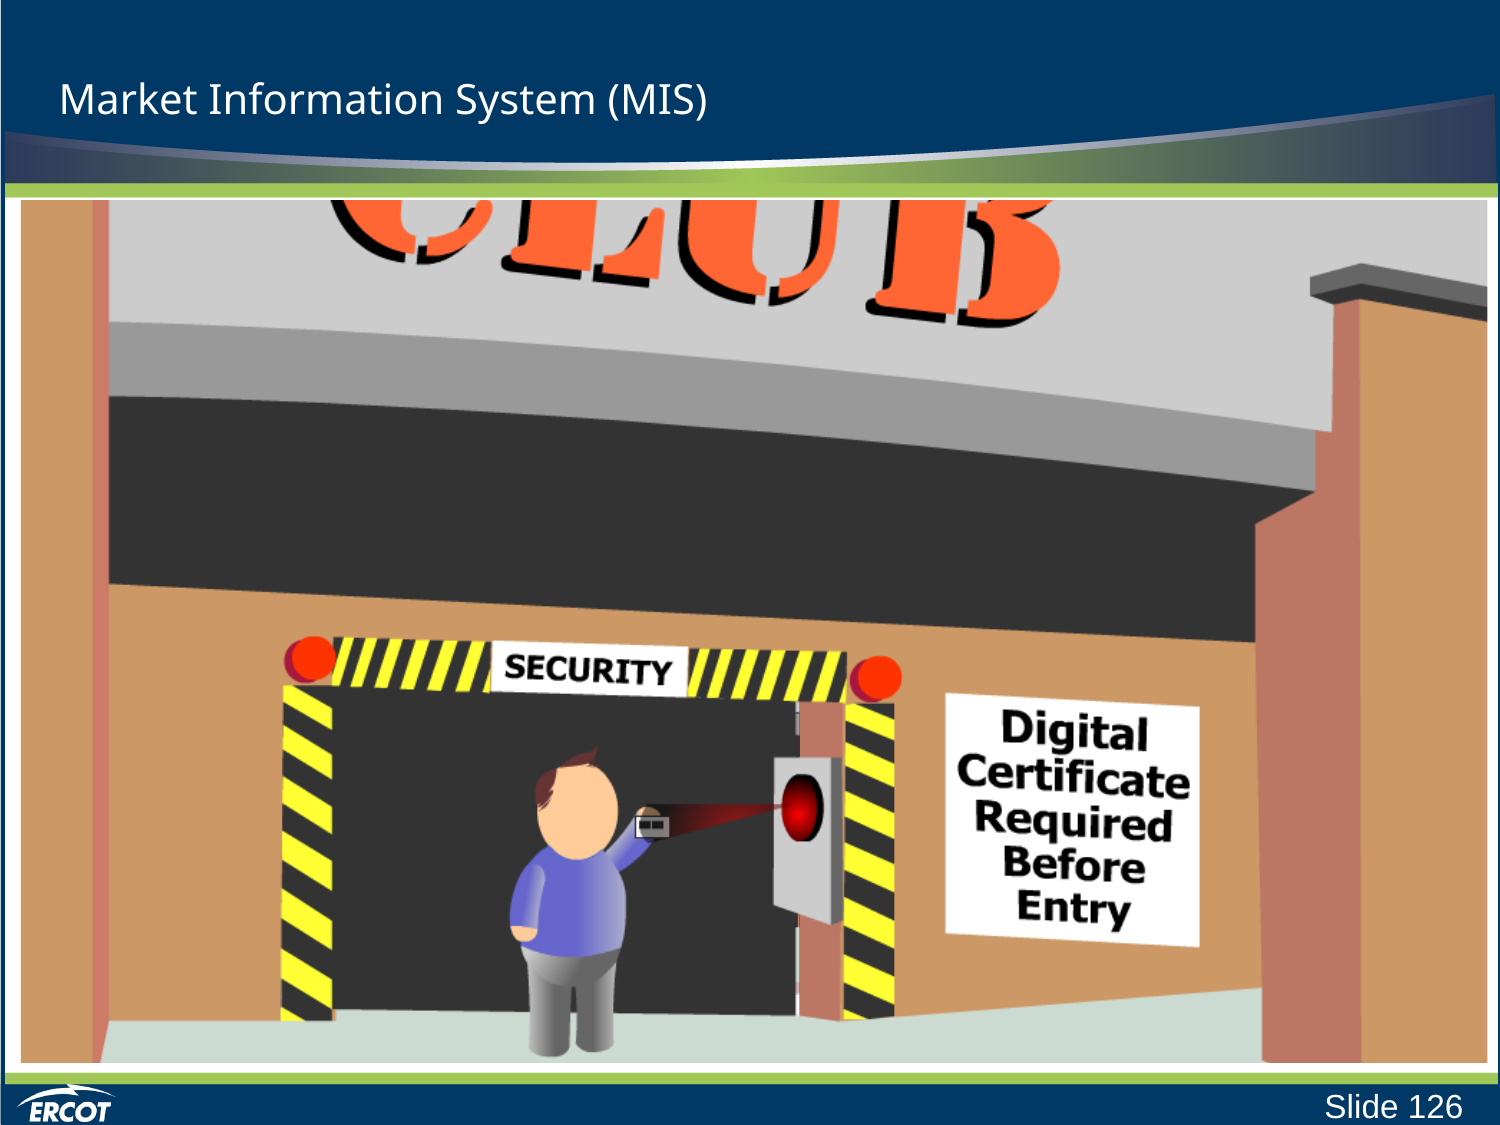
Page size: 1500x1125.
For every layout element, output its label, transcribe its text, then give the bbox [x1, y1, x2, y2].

picture [0, 0, 1500, 1125]
title Market Information System (MIS) [43, 52, 1463, 143]
